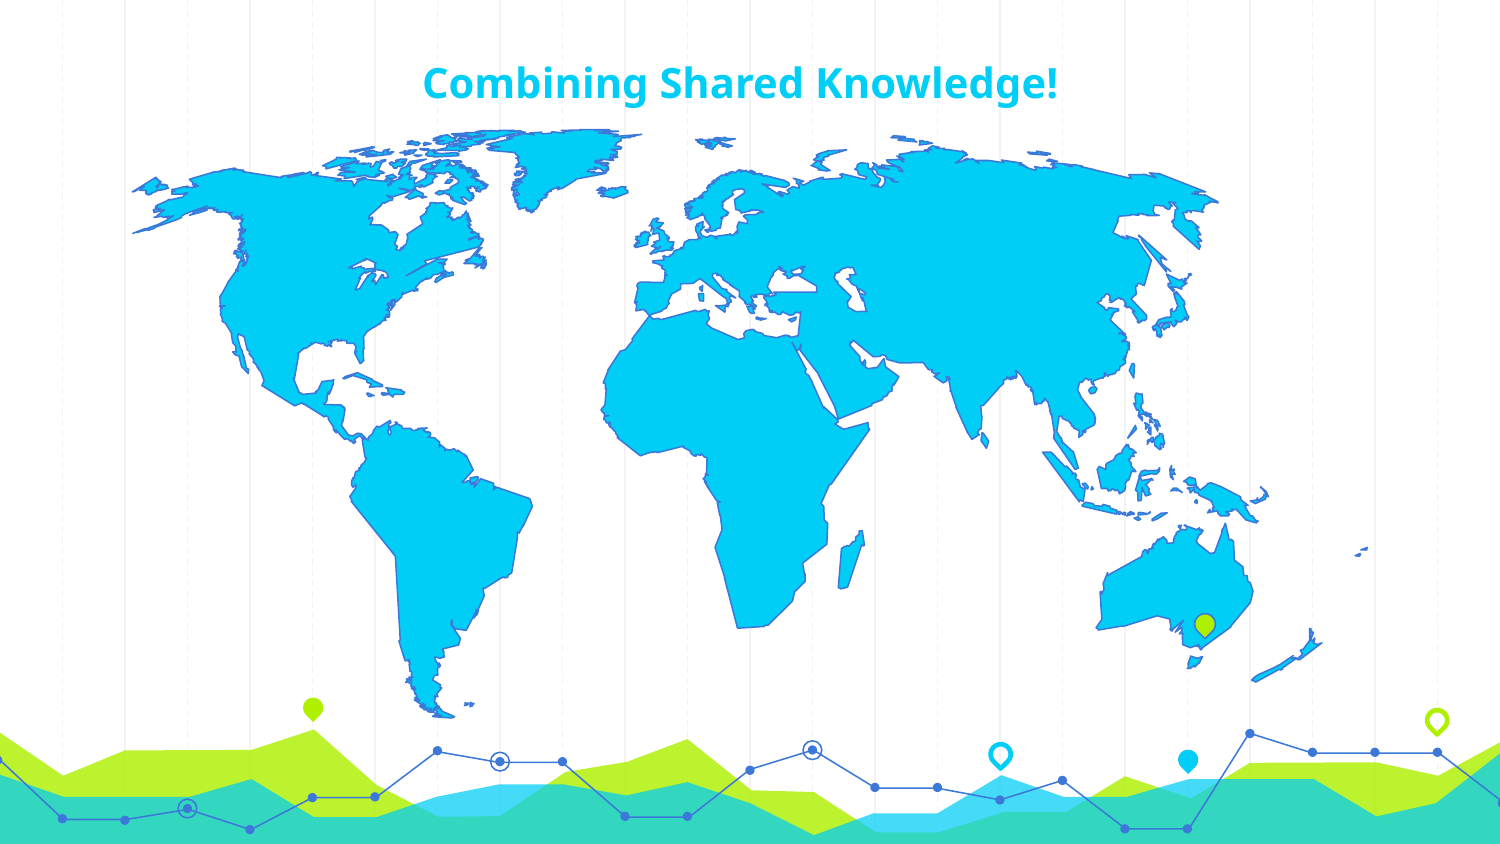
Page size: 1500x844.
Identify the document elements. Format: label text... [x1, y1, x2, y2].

text_box [132, 157, 533, 718]
title Combining Shared Knowledge! [171, 4, 1320, 122]
text_box [890, 135, 918, 142]
text_box [695, 137, 736, 150]
text_box [919, 140, 933, 146]
text_box [399, 149, 417, 156]
text_box [349, 146, 394, 157]
text_box [1250, 486, 1269, 504]
text_box [1187, 656, 1203, 669]
text_box [1251, 628, 1322, 683]
text_box [1194, 613, 1216, 639]
text_box [600, 145, 1219, 629]
text_box [1183, 477, 1259, 523]
text_box [1096, 523, 1254, 650]
text_box [406, 140, 421, 146]
text_box [419, 129, 642, 213]
